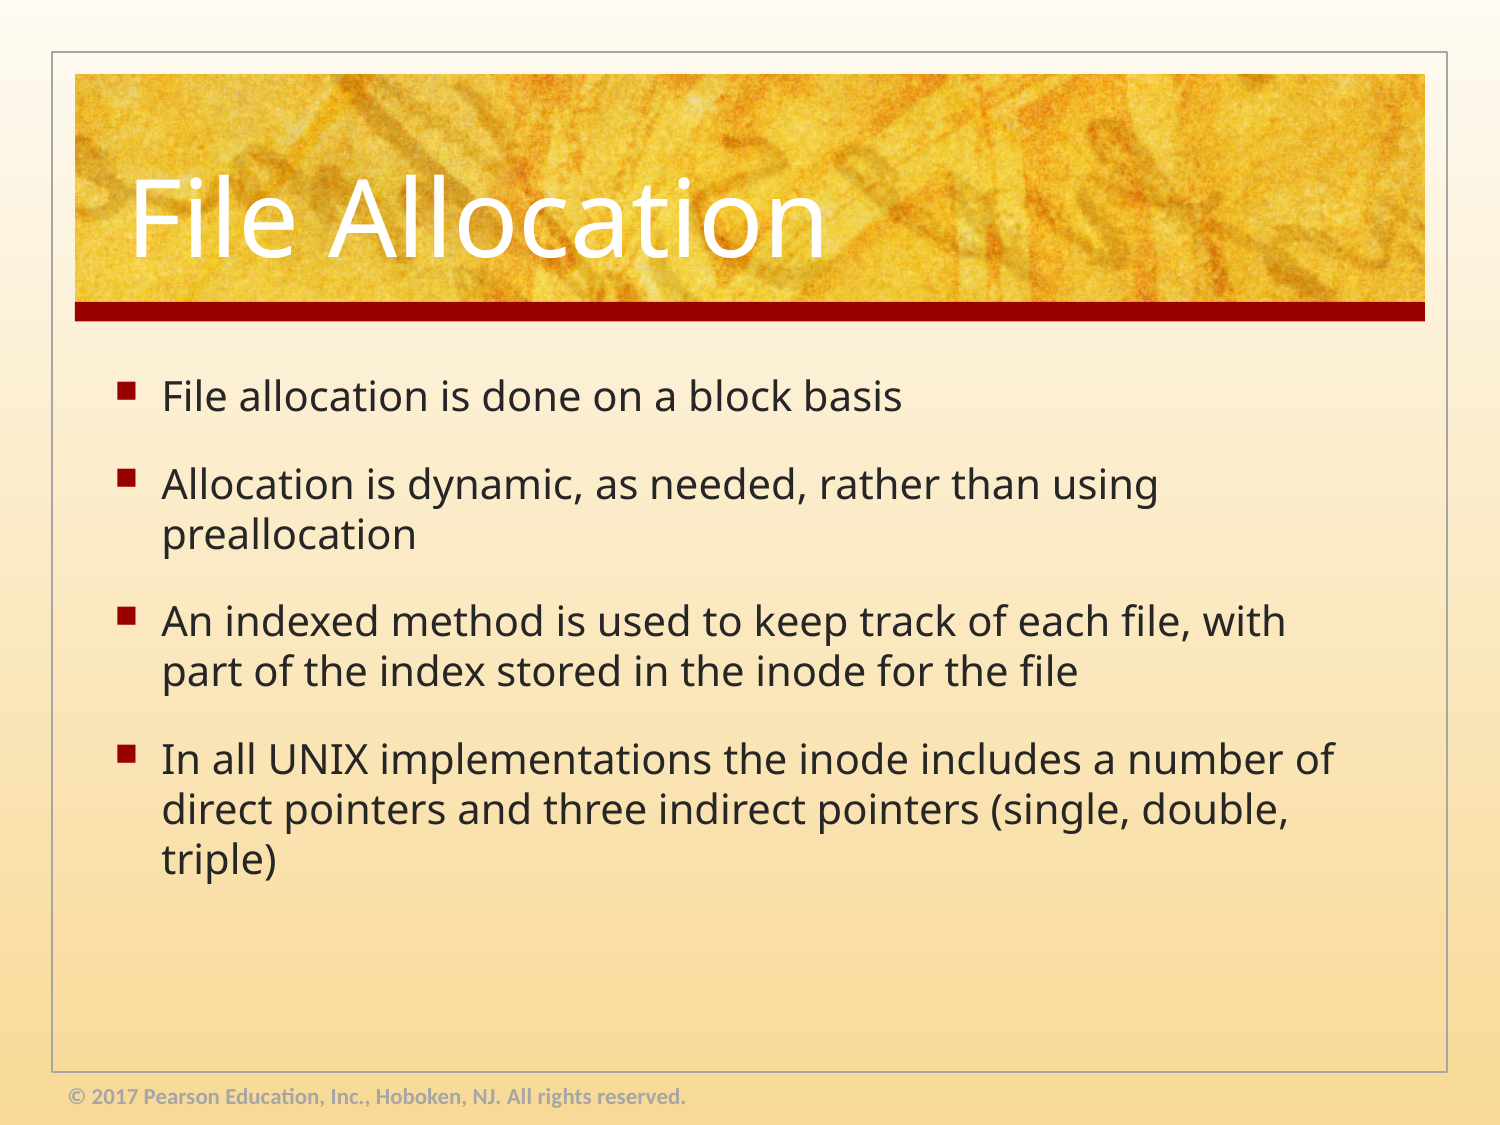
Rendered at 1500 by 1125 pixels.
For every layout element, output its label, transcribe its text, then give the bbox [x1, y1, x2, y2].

footer © 2017 Pearson Education, Inc., Hoboken, NJ. All rights reserved. [52, 1065, 1013, 1125]
list File allocation is done on a block basis Allocation is dynamic, as needed, rather than using preallocation An indexed method is used to keep track of each file, with part of the index stored in the inode for the file In all UNIX implementations the inode includes a number of direct pointers and three indirect pointers (single, double, triple) [99, 362, 1388, 1025]
title File Allocation [0, 62, 847, 280]
picture [75, 74, 1425, 301]
